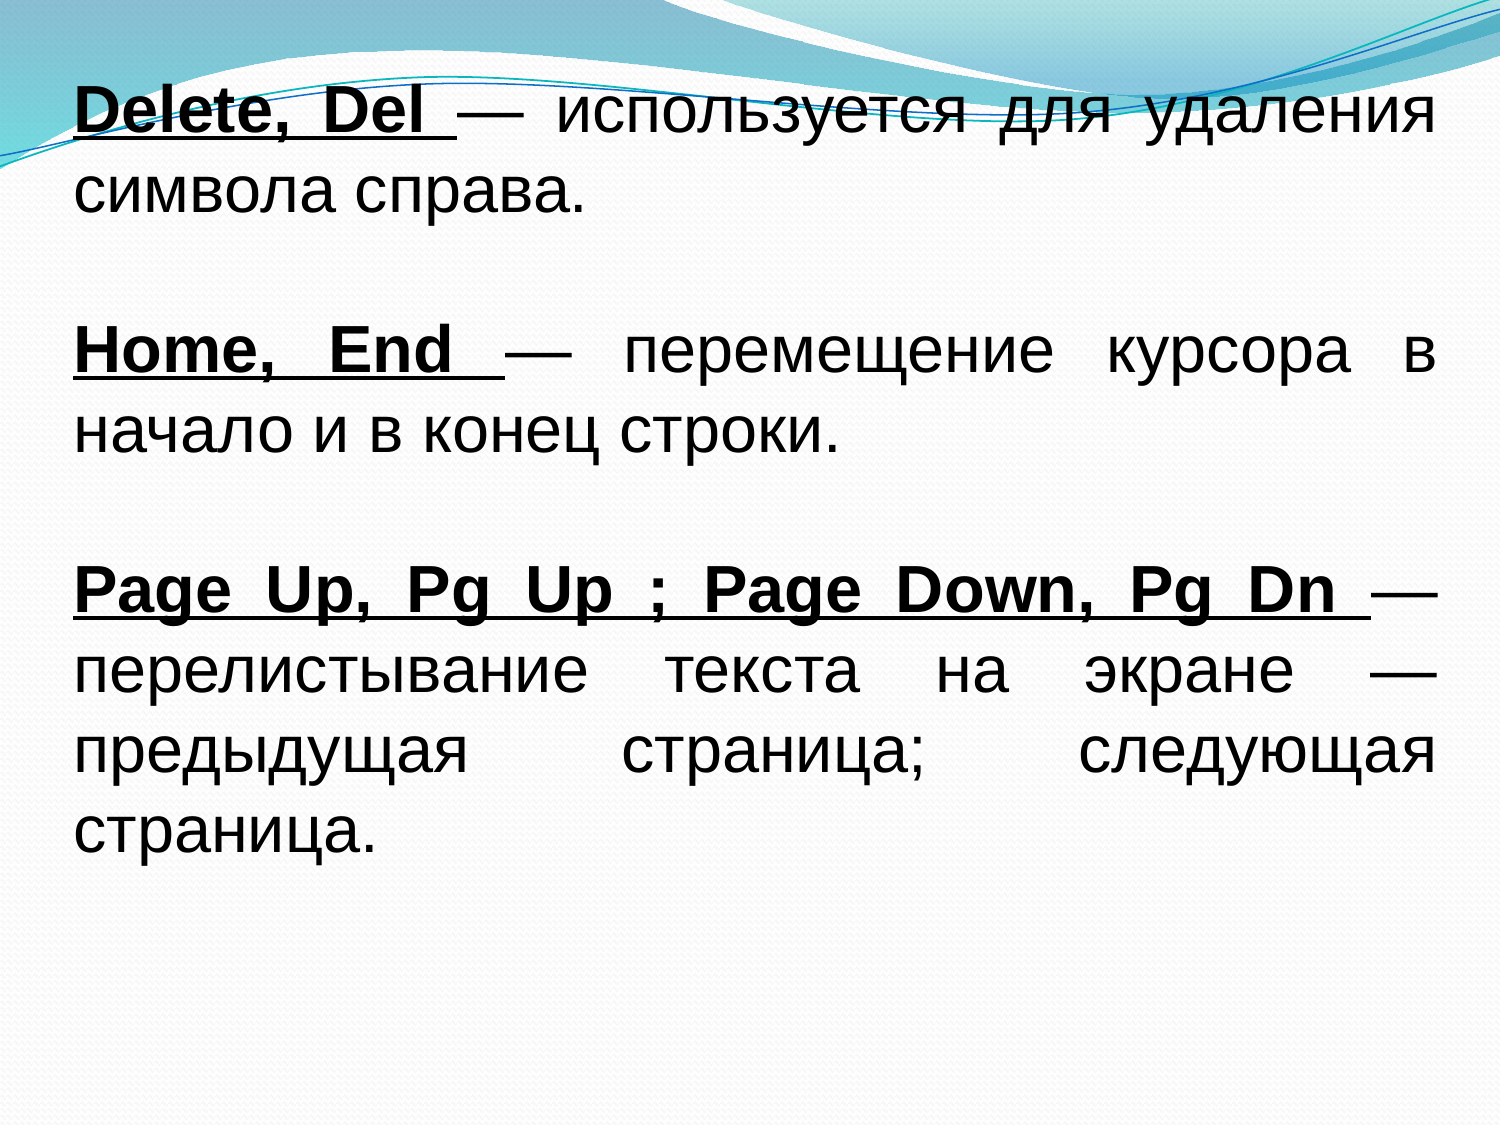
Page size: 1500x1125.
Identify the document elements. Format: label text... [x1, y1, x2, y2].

text_box Delete, Del — используется для удаления символа справа. Home, End — перемещение курсора в начало и в конец строки. Page Up, Pg Up ; Page Down, Pg Dn — перелистывание текста на экране — предыдущая страница; следующая страница. [58, 58, 1453, 873]
